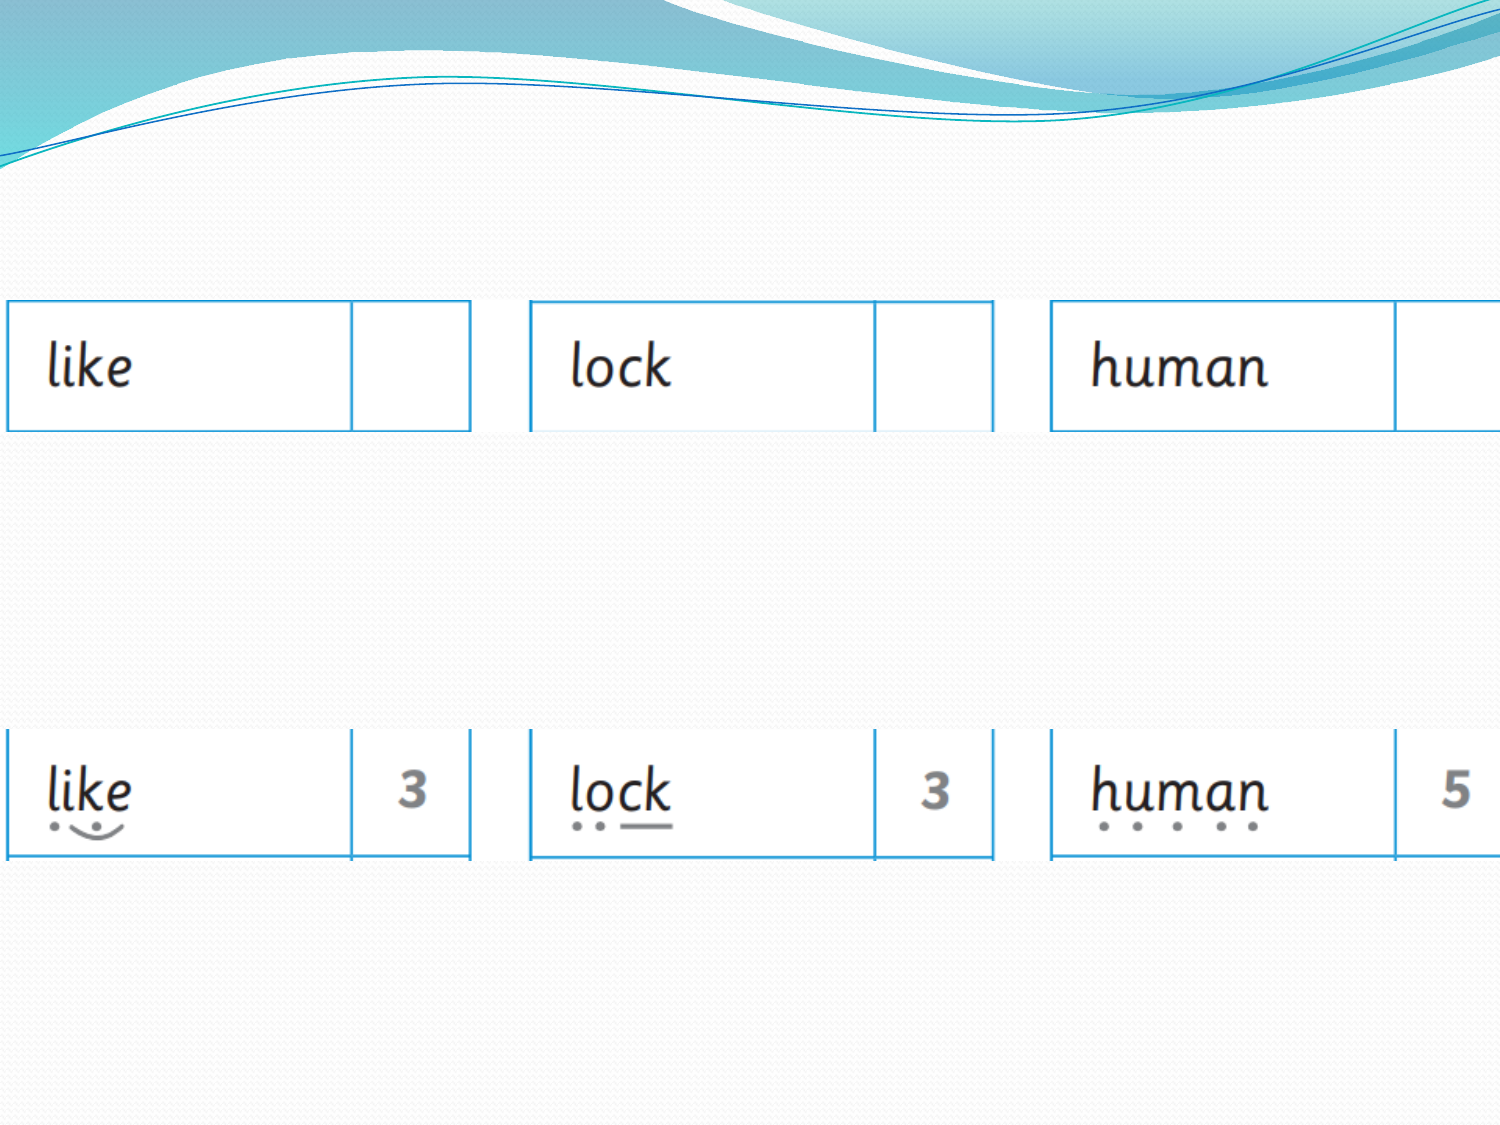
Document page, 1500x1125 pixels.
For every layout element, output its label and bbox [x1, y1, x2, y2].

picture [0, 728, 529, 861]
picture [0, 299, 529, 432]
picture [532, 728, 1500, 861]
picture [532, 299, 1500, 432]
